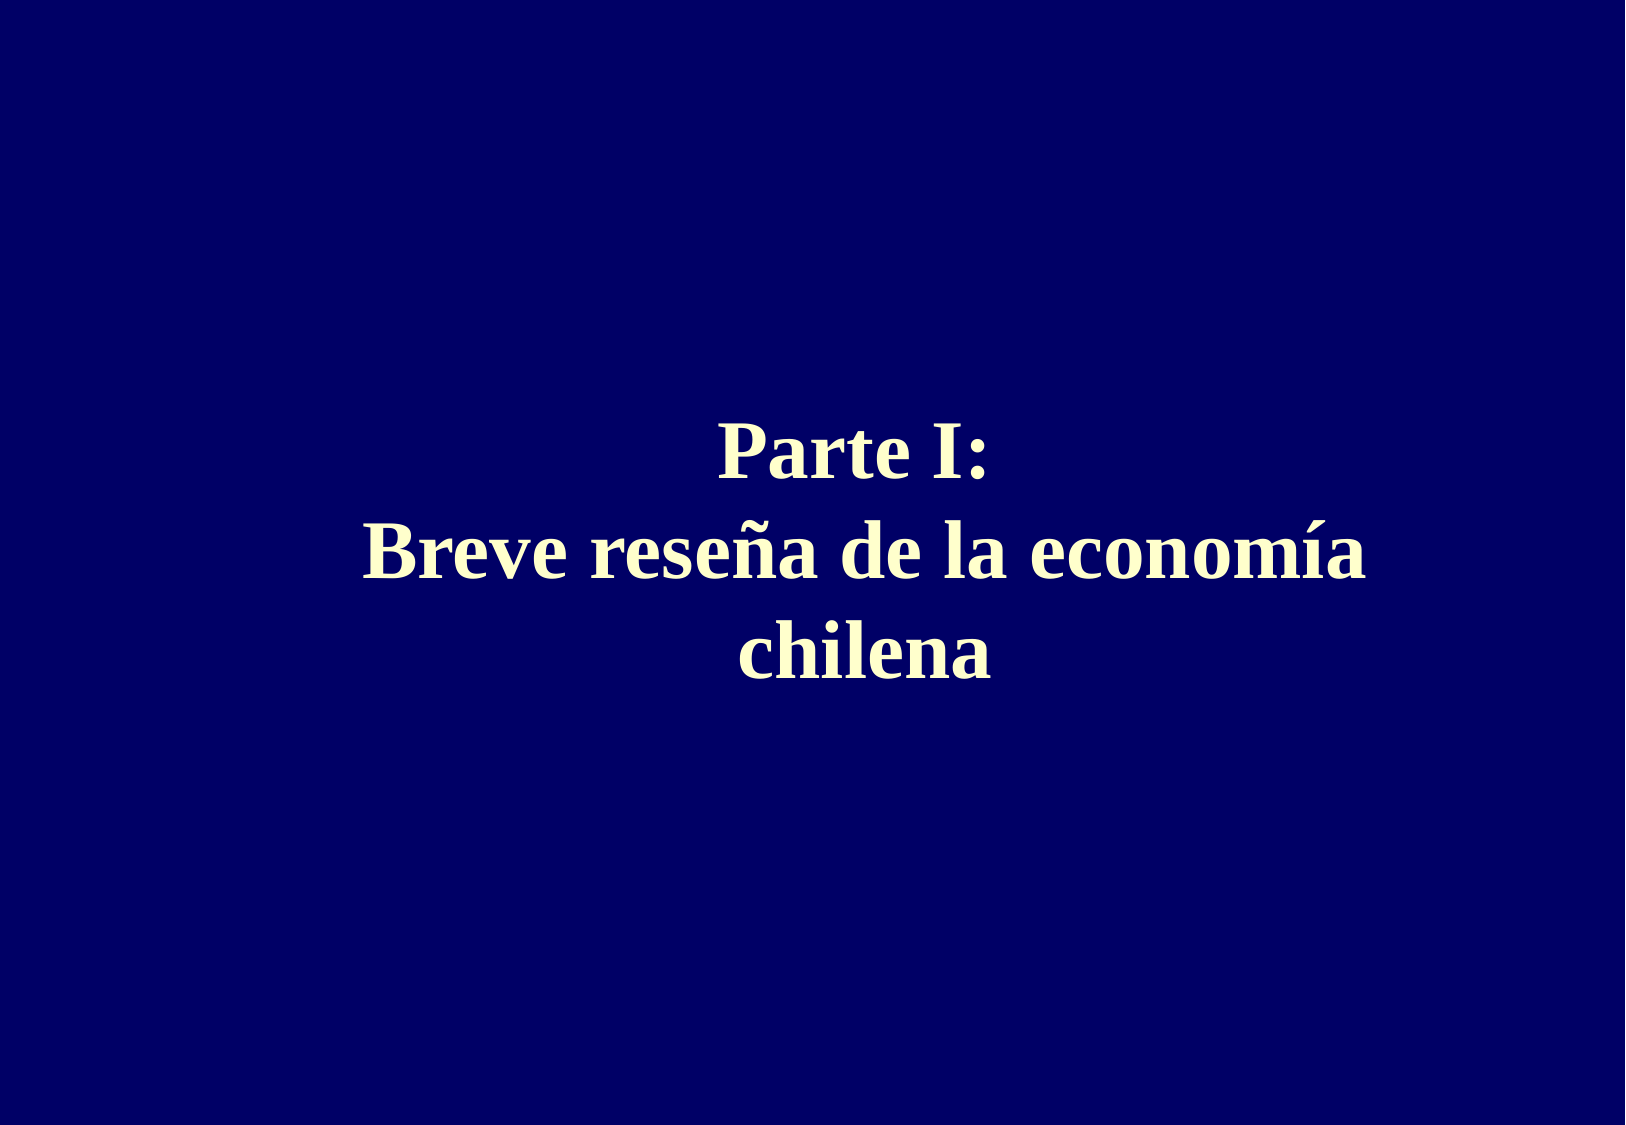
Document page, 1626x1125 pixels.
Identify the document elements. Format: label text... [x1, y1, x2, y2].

text_box Parte I: Breve reseña de la economía chilena [270, 387, 1460, 703]
